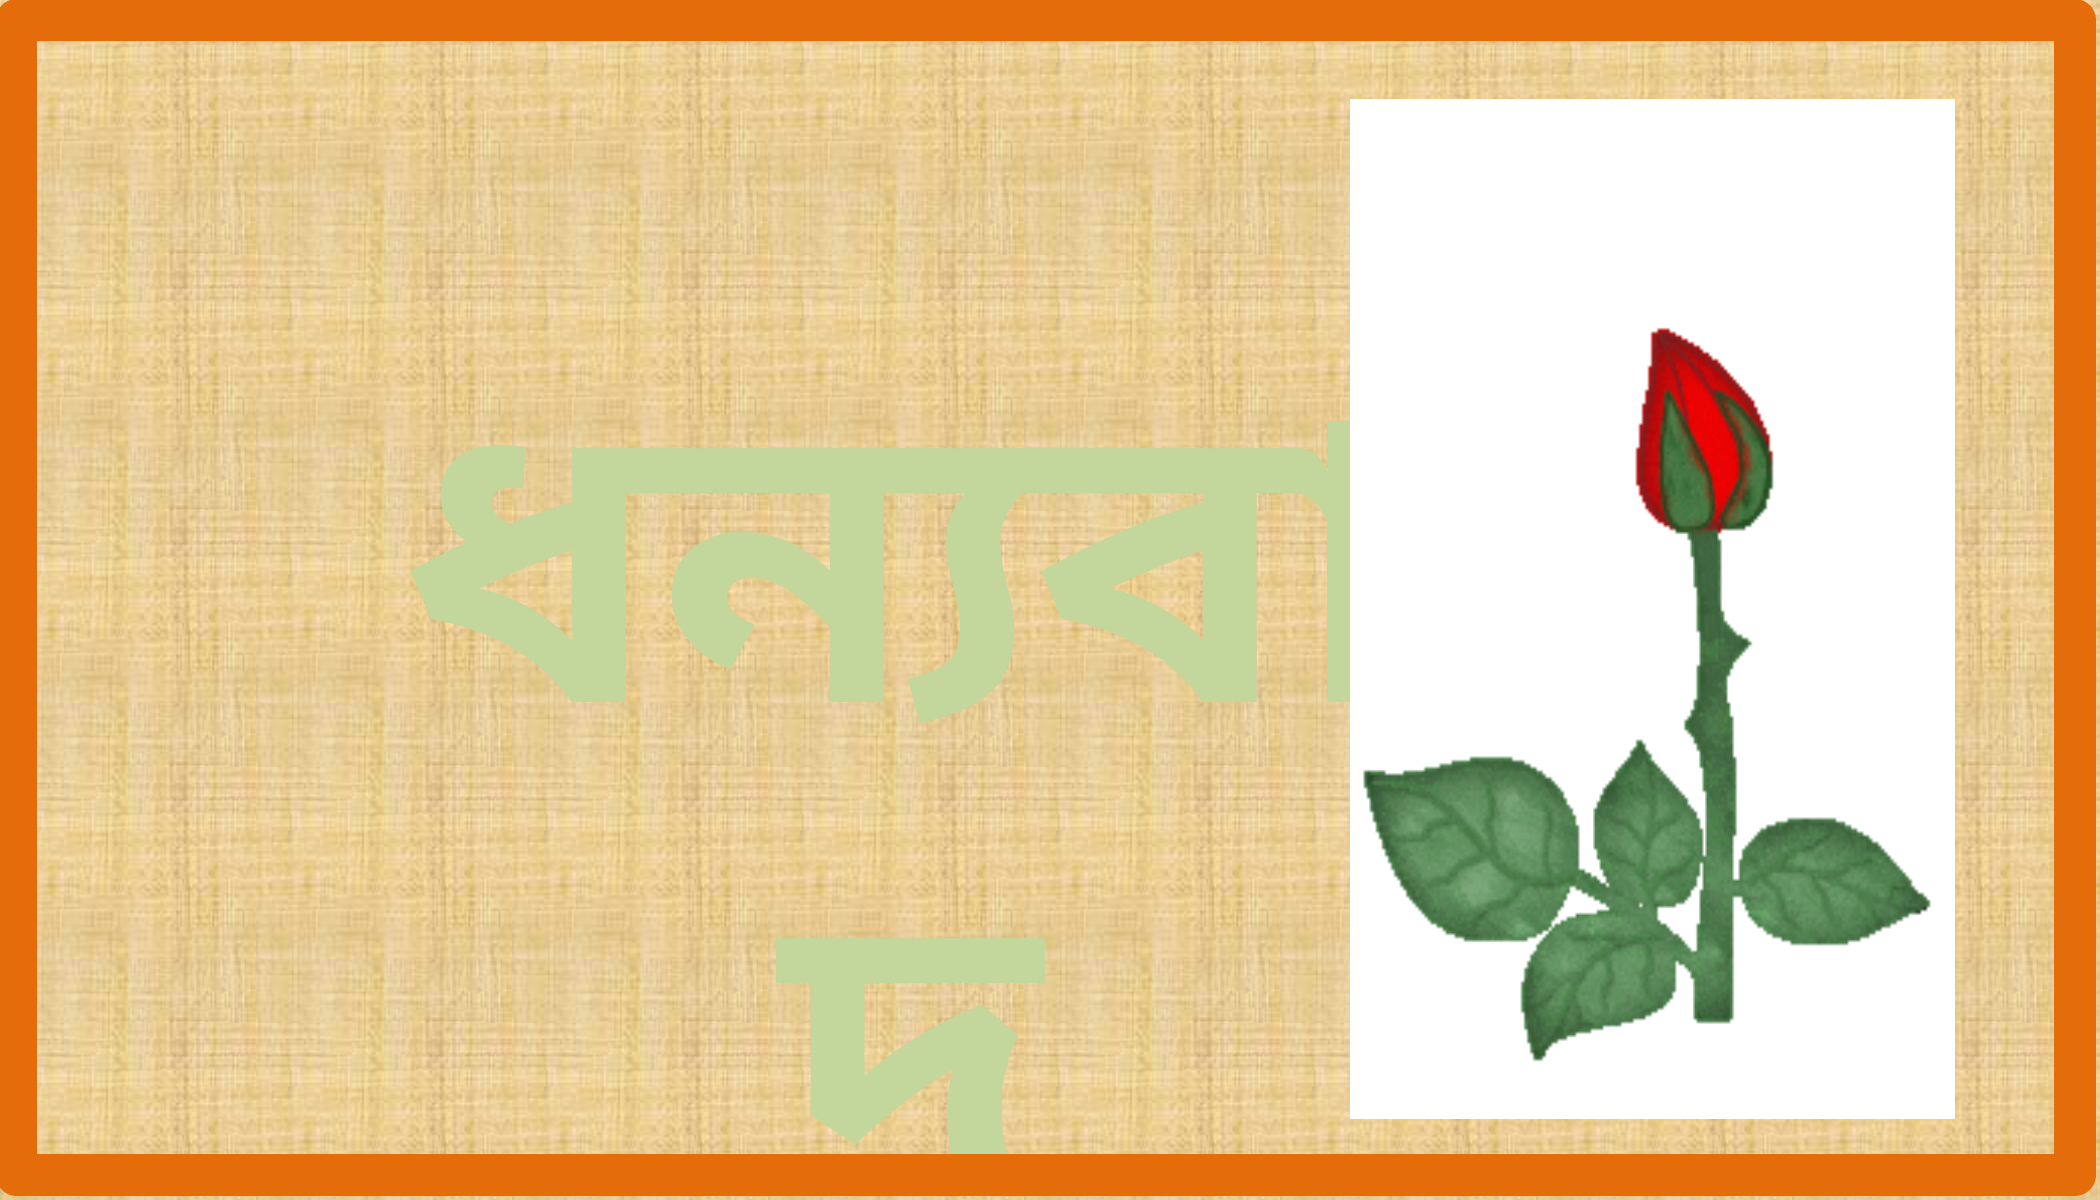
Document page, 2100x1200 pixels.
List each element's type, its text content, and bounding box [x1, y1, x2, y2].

picture [0, 0, 2100, 1200]
text_box ধন্যবাদ [387, 1177, 1434, 1200]
text_box [14, 18, 2077, 1177]
picture [1349, 99, 1955, 1119]
